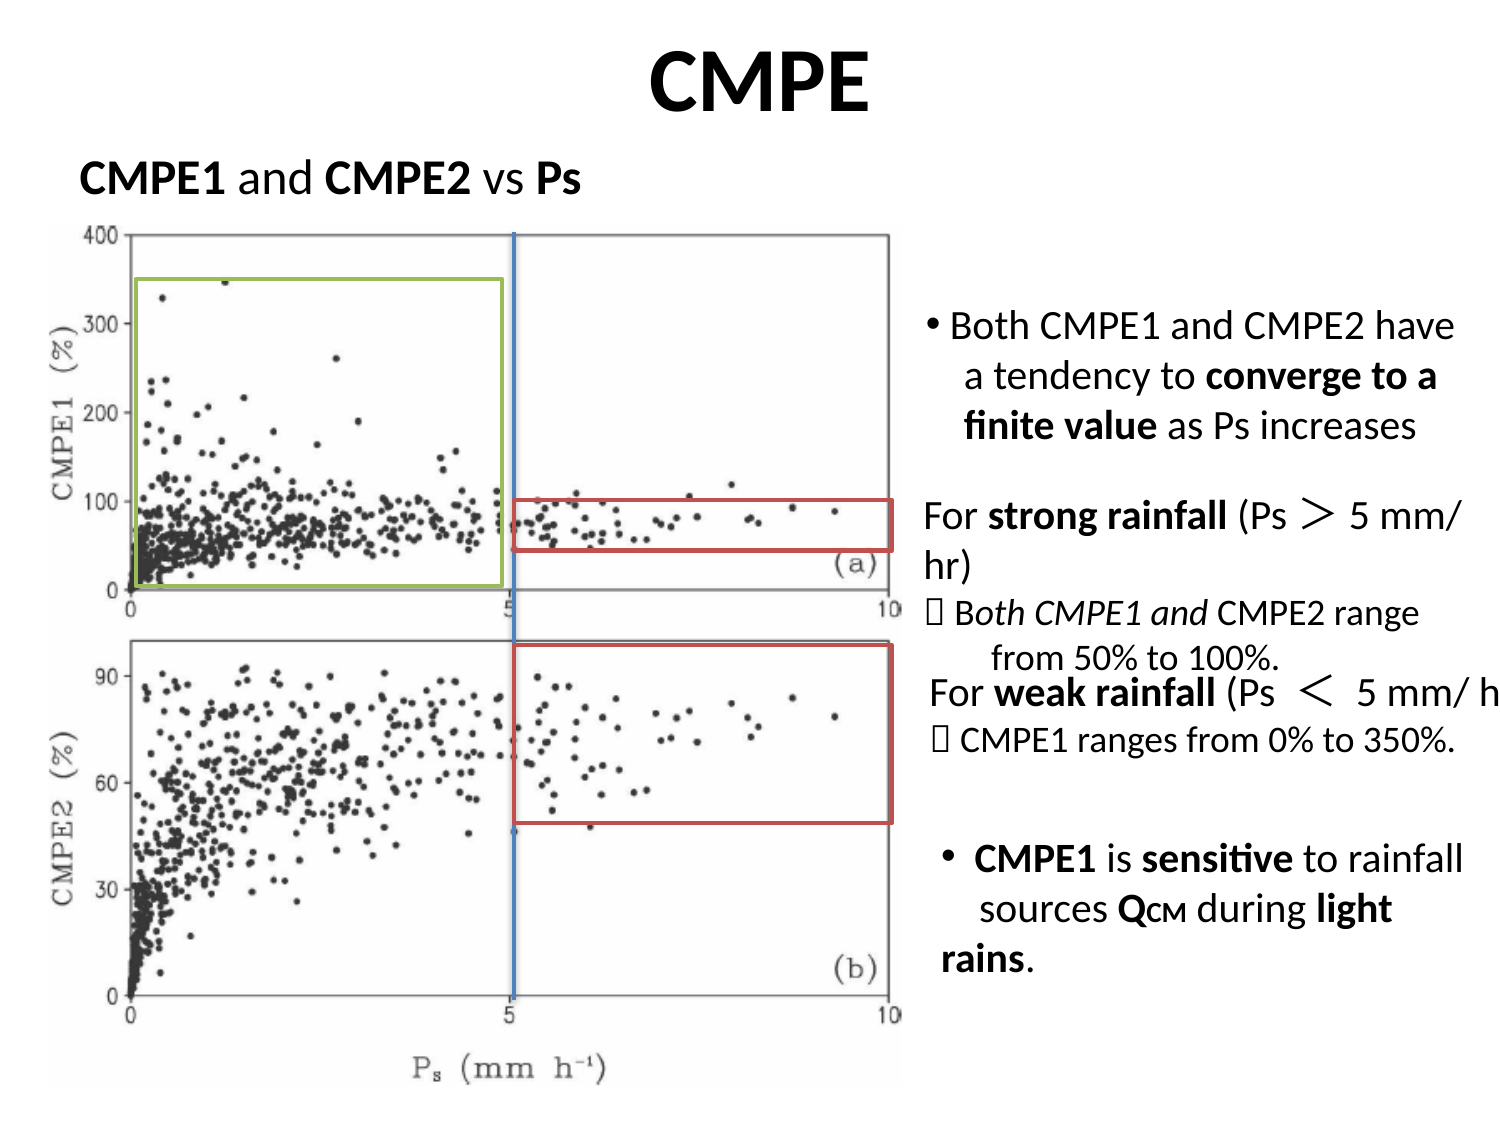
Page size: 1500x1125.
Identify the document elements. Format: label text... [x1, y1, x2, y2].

text_box CMPE [0, 0, 1500, 149]
text_box CMPE1 and CMPE2 vs Ps [64, 137, 597, 206]
text_box For strong rainfall (Ps＞5 mm/ hr)  Both CMPE1 and CMPE2 range from 50% to 100%. [952, 480, 1500, 657]
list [29, 207, 949, 1087]
text_box CMPE1 is sensitive to rainfall sources QCM during light rains. [952, 822, 1500, 988]
text_box Both CMPE1 and CMPE2 have a tendency to converge to a finite value as Ps increases [952, 290, 1484, 456]
text_box For weak rainfall (Ps ＜ 5 mm/ hr)  CMPE1 ranges from 0% to 350%. [952, 657, 1500, 768]
